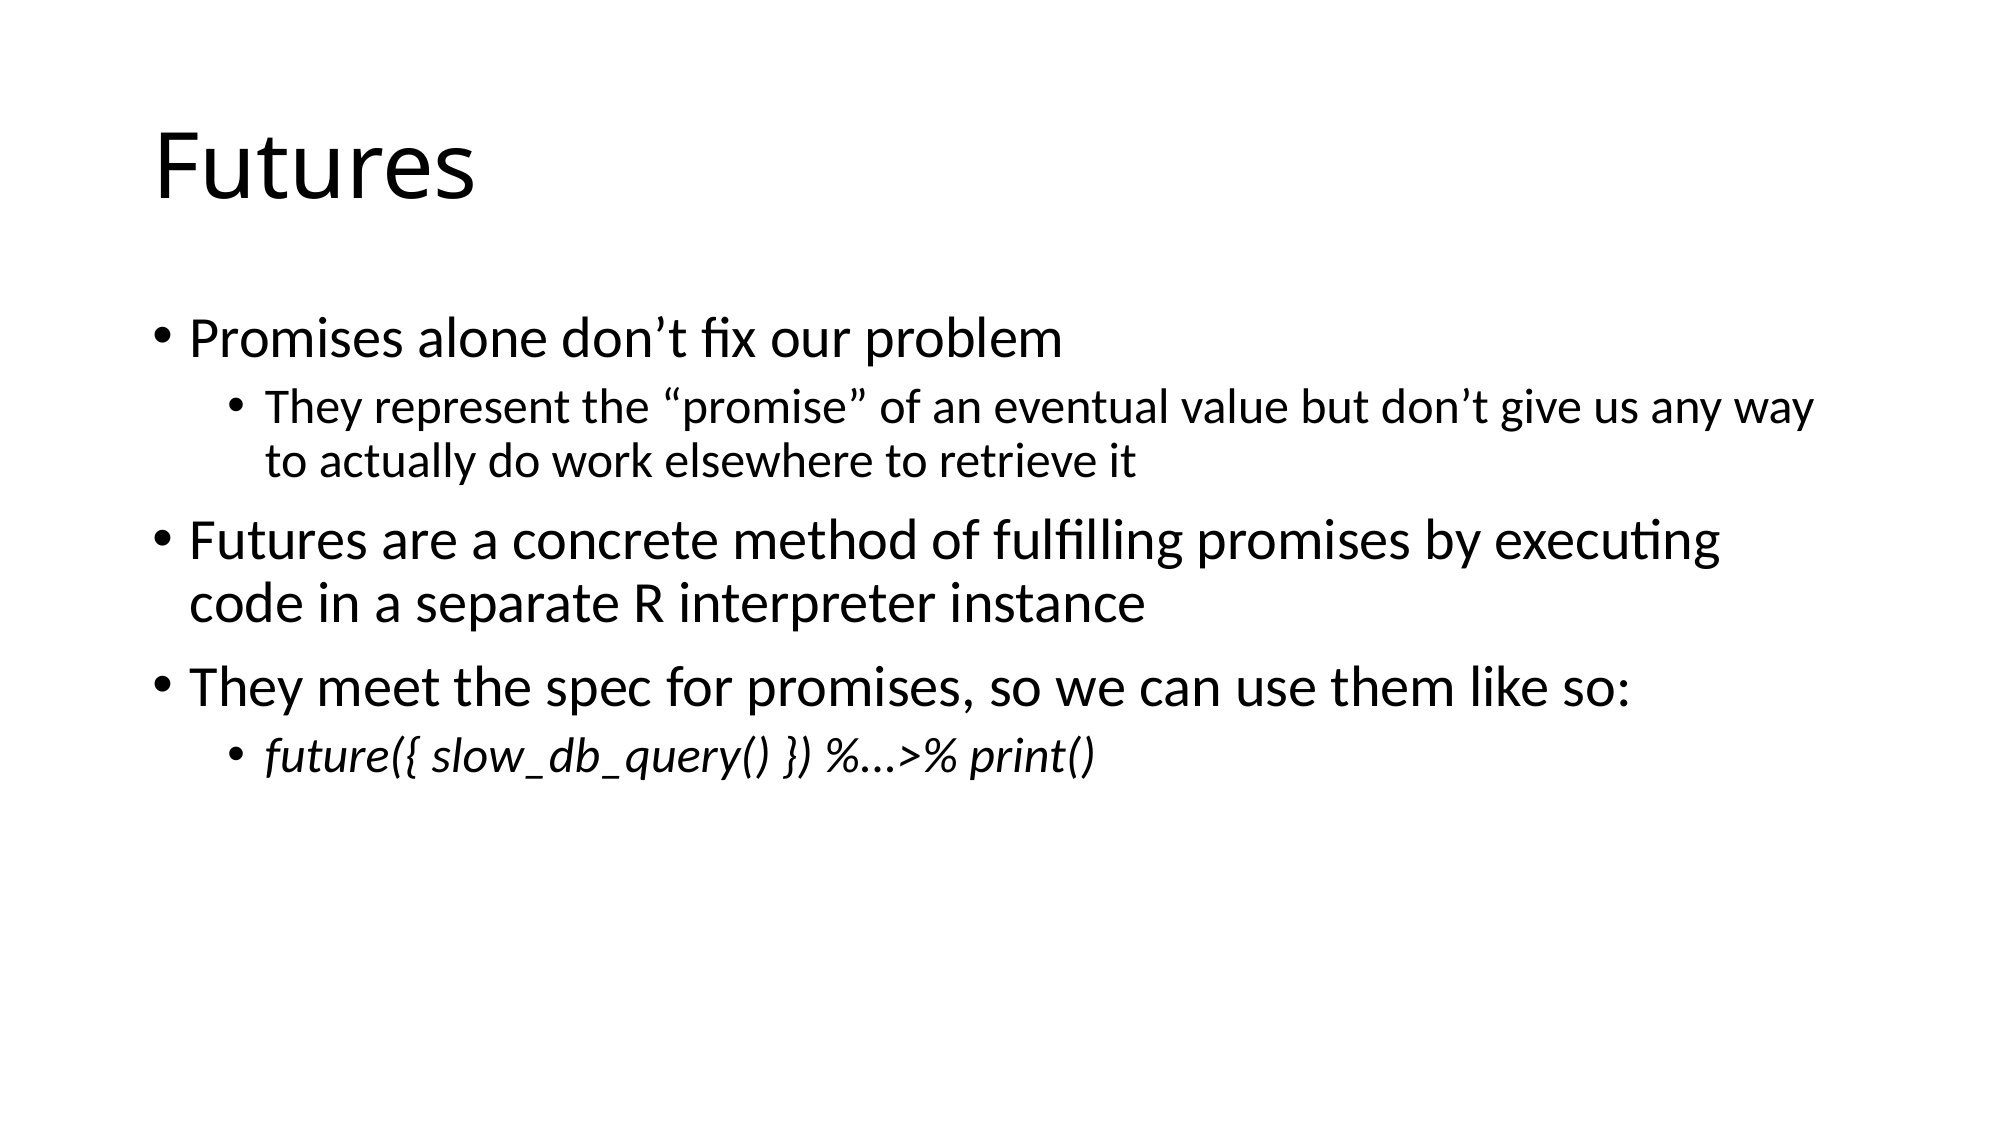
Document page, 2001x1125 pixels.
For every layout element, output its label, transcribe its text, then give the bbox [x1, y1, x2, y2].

list Promises alone don’t fix our problem They represent the “promise” of an eventual value but don’t give us any way to actually do work elsewhere to retrieve it Futures are a concrete method of fulfilling promises by executing code in a separate R interpreter instance They meet the spec for promises, so we can use them like so: future({ slow_db_query() }) %...>% print() [137, 299, 1863, 1014]
title Futures [137, 59, 1863, 278]
